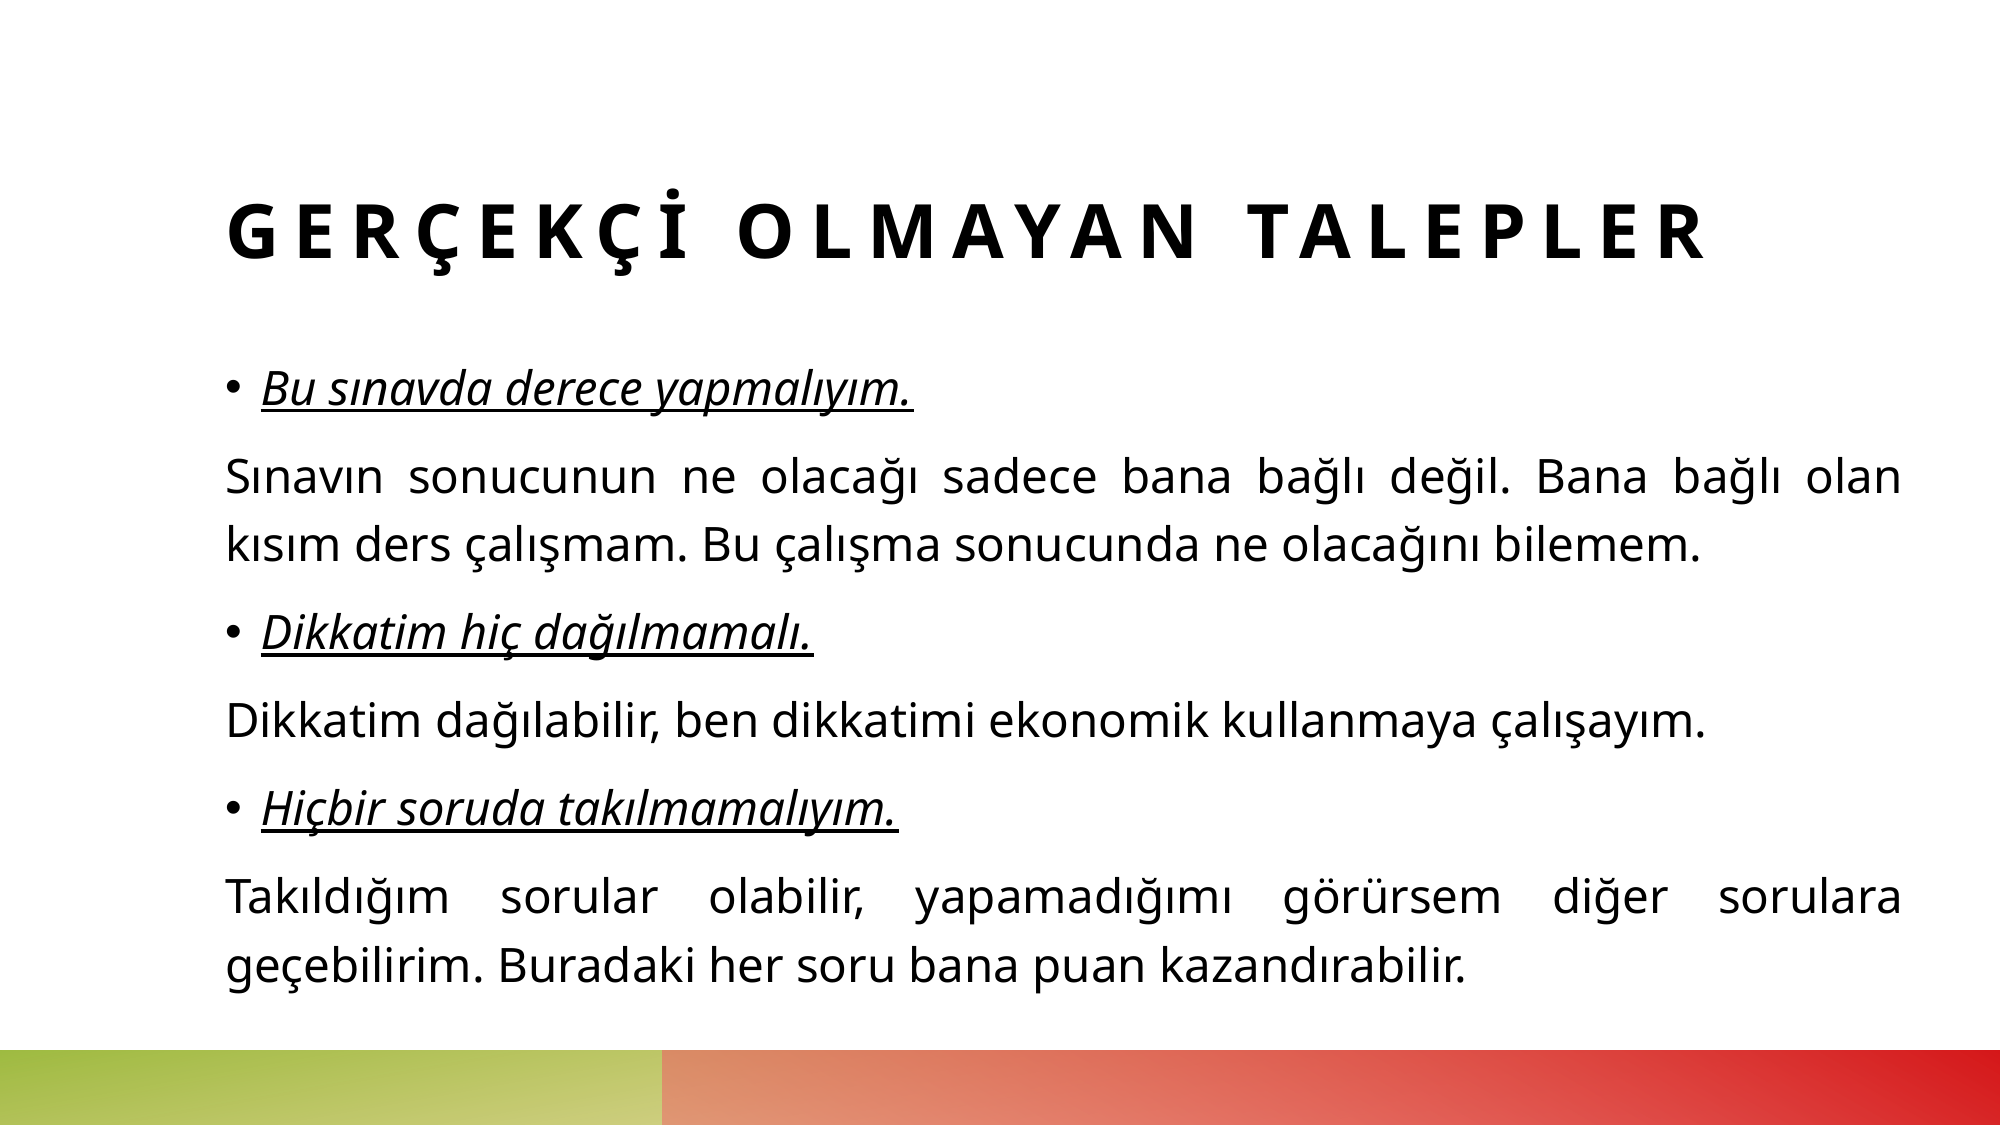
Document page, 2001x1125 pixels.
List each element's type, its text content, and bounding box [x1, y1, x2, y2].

list Bu sınavda derece yapmalıyım. Sınavın sonucunun ne olacağı sadece bana bağlı değil. Bana bağlı olan kısım ders çalışmam. Bu çalışma sonucunda ne olacağını bilemem. Dikkatim hiç dağılmamalı. Dikkatim dağılabilir, ben dikkatimi ekonomik kullanmaya çalışayım. Hiçbir soruda takılmamalıyım. Takıldığım sorular olabilir, yapamadığımı görürsem diğer sorulara geçebilirim. Buradaki her soru bana puan kazandırabilir. [225, 346, 1905, 996]
title Gerçekçi olmayan talepler [225, 130, 1905, 275]
